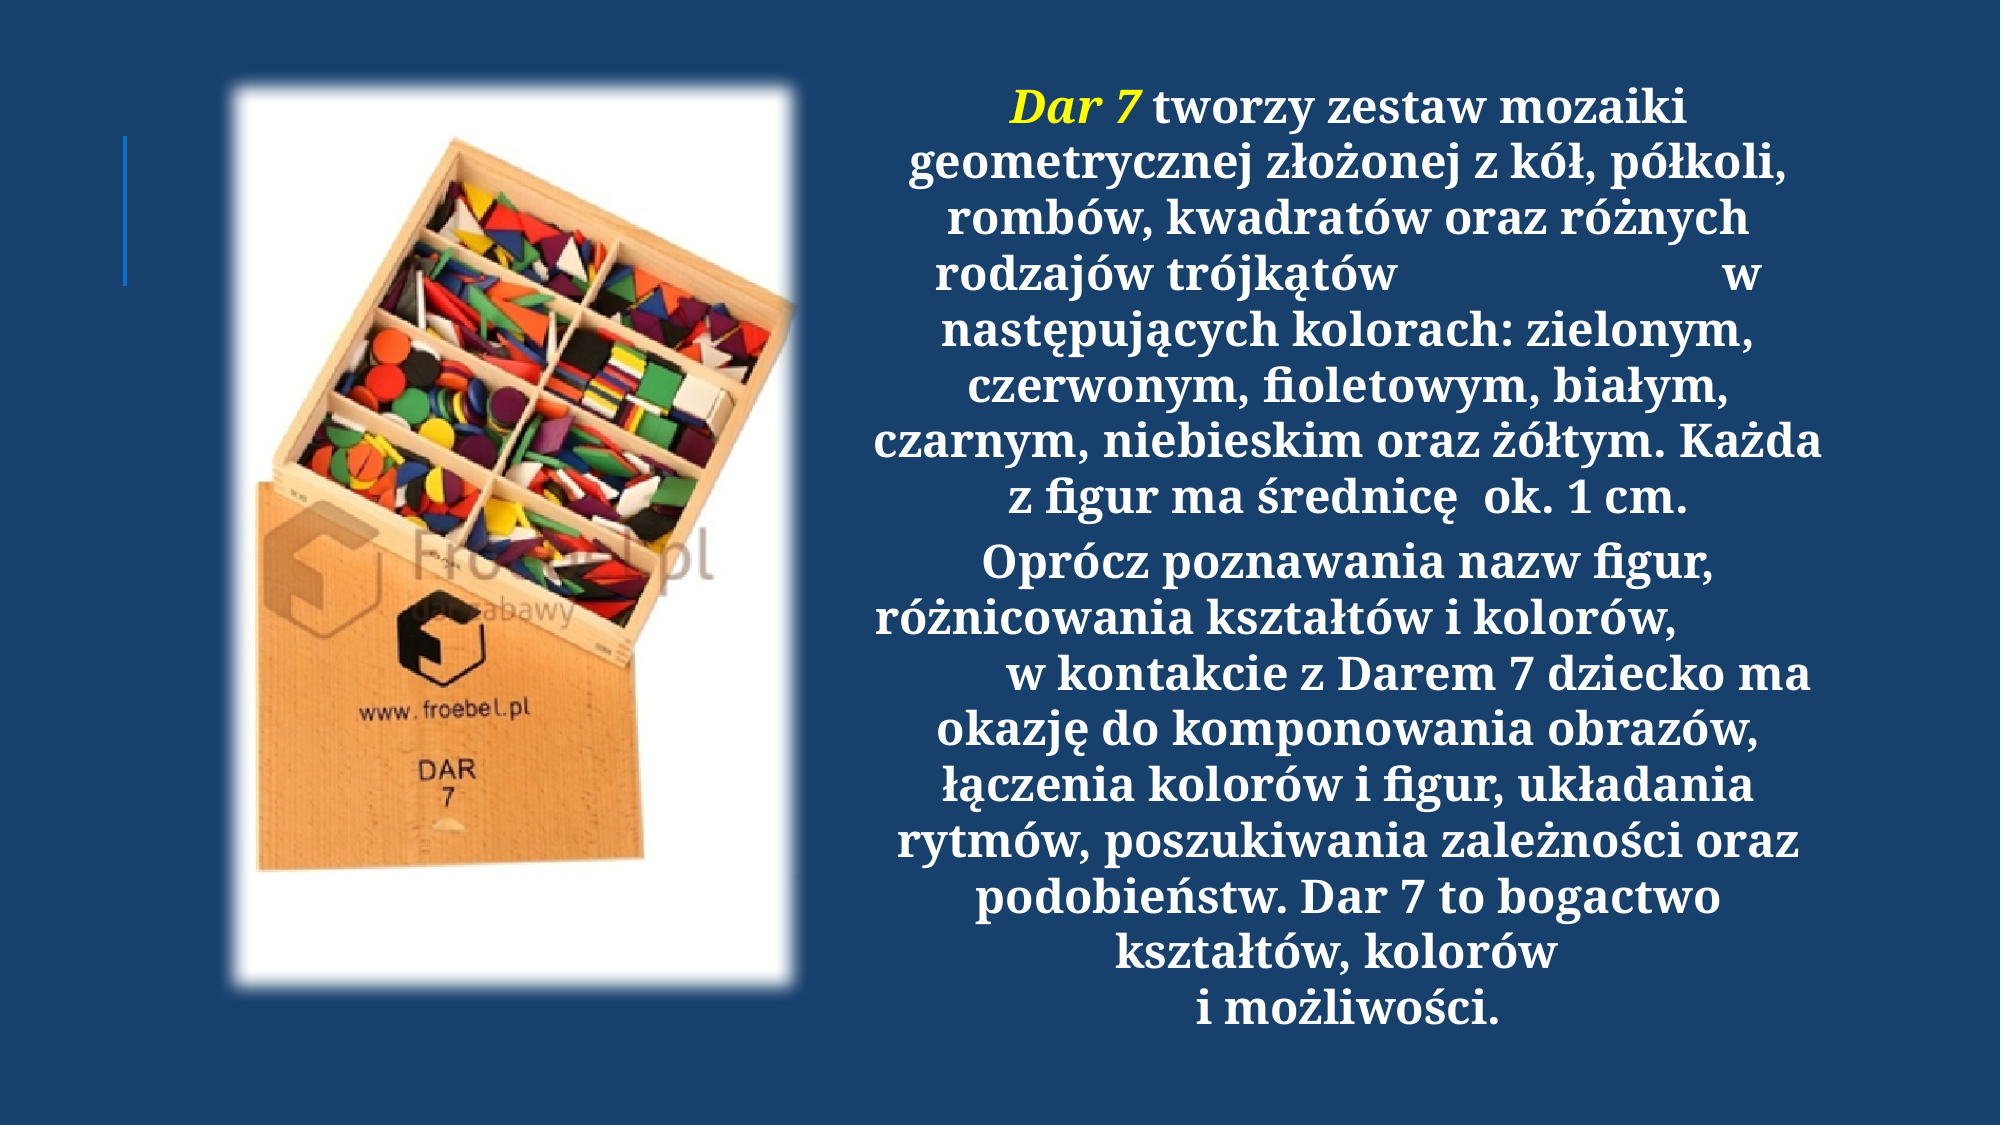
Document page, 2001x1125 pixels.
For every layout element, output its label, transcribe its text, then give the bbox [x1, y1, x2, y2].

list Dar 7 tworzy zestaw mozaiki geometrycznej złożonej z kół, półkoli, rombów, kwadratów oraz różnych rodzajów trójkątów w następujących kolorach: zielonym, czerwonym, fioletowym, białym, czarnym, niebieskim oraz żółtym. Każda z figur ma średnicę ok. 1 cm. Oprócz poznawania nazw figur, różnicowania kształtów i kolorów, w kontakcie z Darem 7 dziecko ma okazję do komponowania obrazów, łączenia kolorów i figur, układania rytmów, poszukiwania zależności oraz podobieństw. Dar 7 to bogactwo kształtów, kolorów i możliwości. [809, 69, 1837, 1052]
picture [216, 69, 810, 1004]
